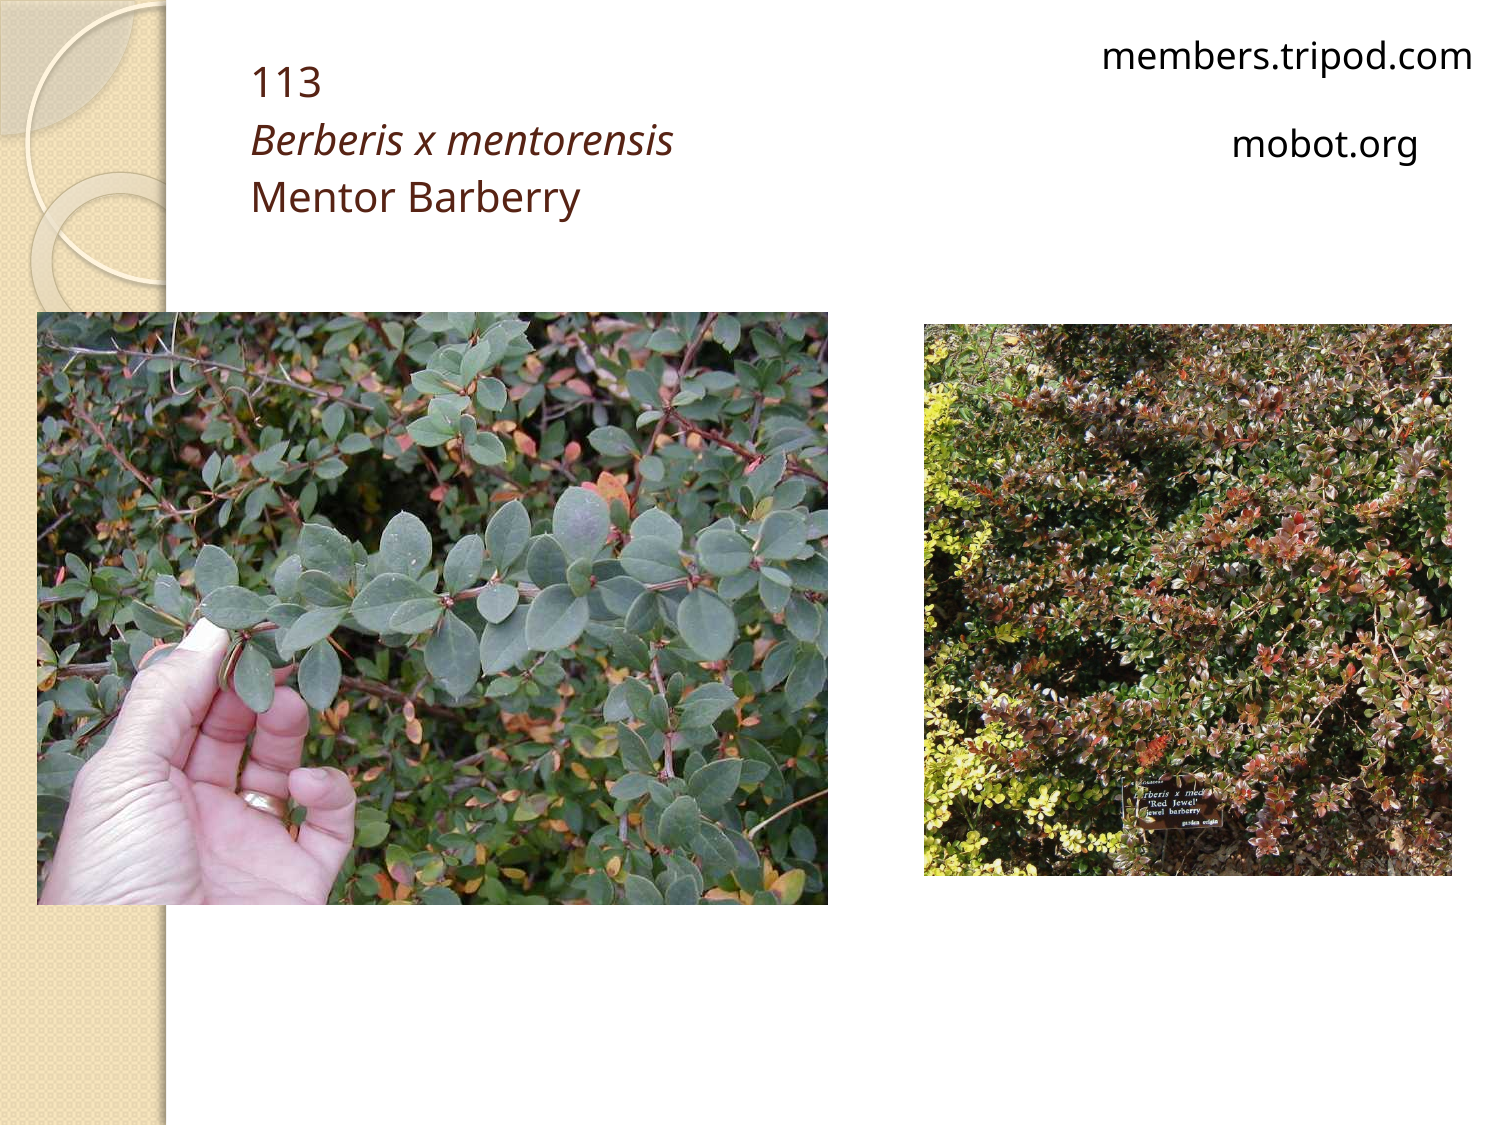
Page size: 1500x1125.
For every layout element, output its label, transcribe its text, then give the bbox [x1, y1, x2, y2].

picture [37, 312, 828, 905]
title 113 Berberis x mentorensis Mentor Barberry [235, 45, 1466, 233]
picture [924, 324, 1453, 876]
text_box mobot.org [1216, 112, 1434, 173]
text_box members.tripod.com [1086, 24, 1489, 85]
